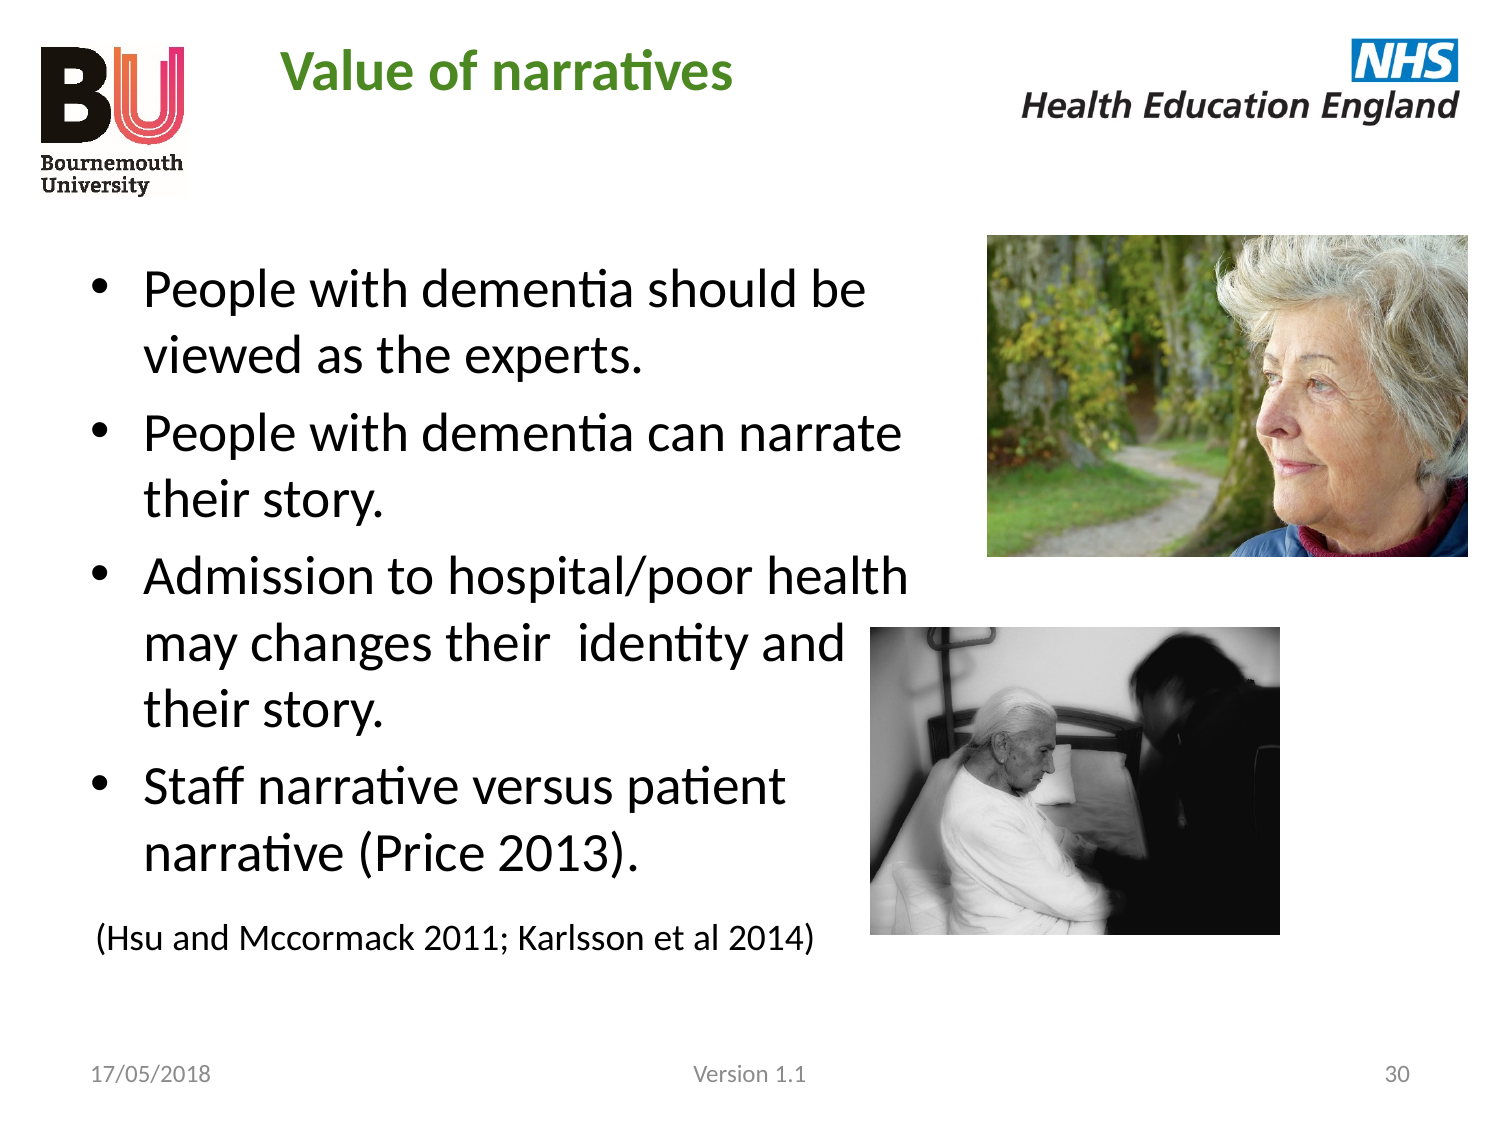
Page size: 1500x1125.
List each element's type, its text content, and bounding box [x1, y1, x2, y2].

list People with dementia should be viewed as the experts. People with dementia can narrate their story. Admission to hospital/poor health may changes their identity and their story. Staff narrative versus patient narrative (Price 2013). [75, 244, 951, 890]
footer Version 1.1 [512, 1042, 988, 1103]
picture [1034, 38, 1460, 126]
slide_number 30 [1074, 1042, 1425, 1103]
text_box (Hsu and Mccormack 2011; Karlsson et al 2014) [80, 905, 1427, 966]
picture [987, 235, 1468, 557]
title Value of narratives [265, 24, 1034, 197]
picture [41, 42, 189, 197]
picture [869, 627, 1281, 935]
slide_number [75, 1042, 425, 1103]
